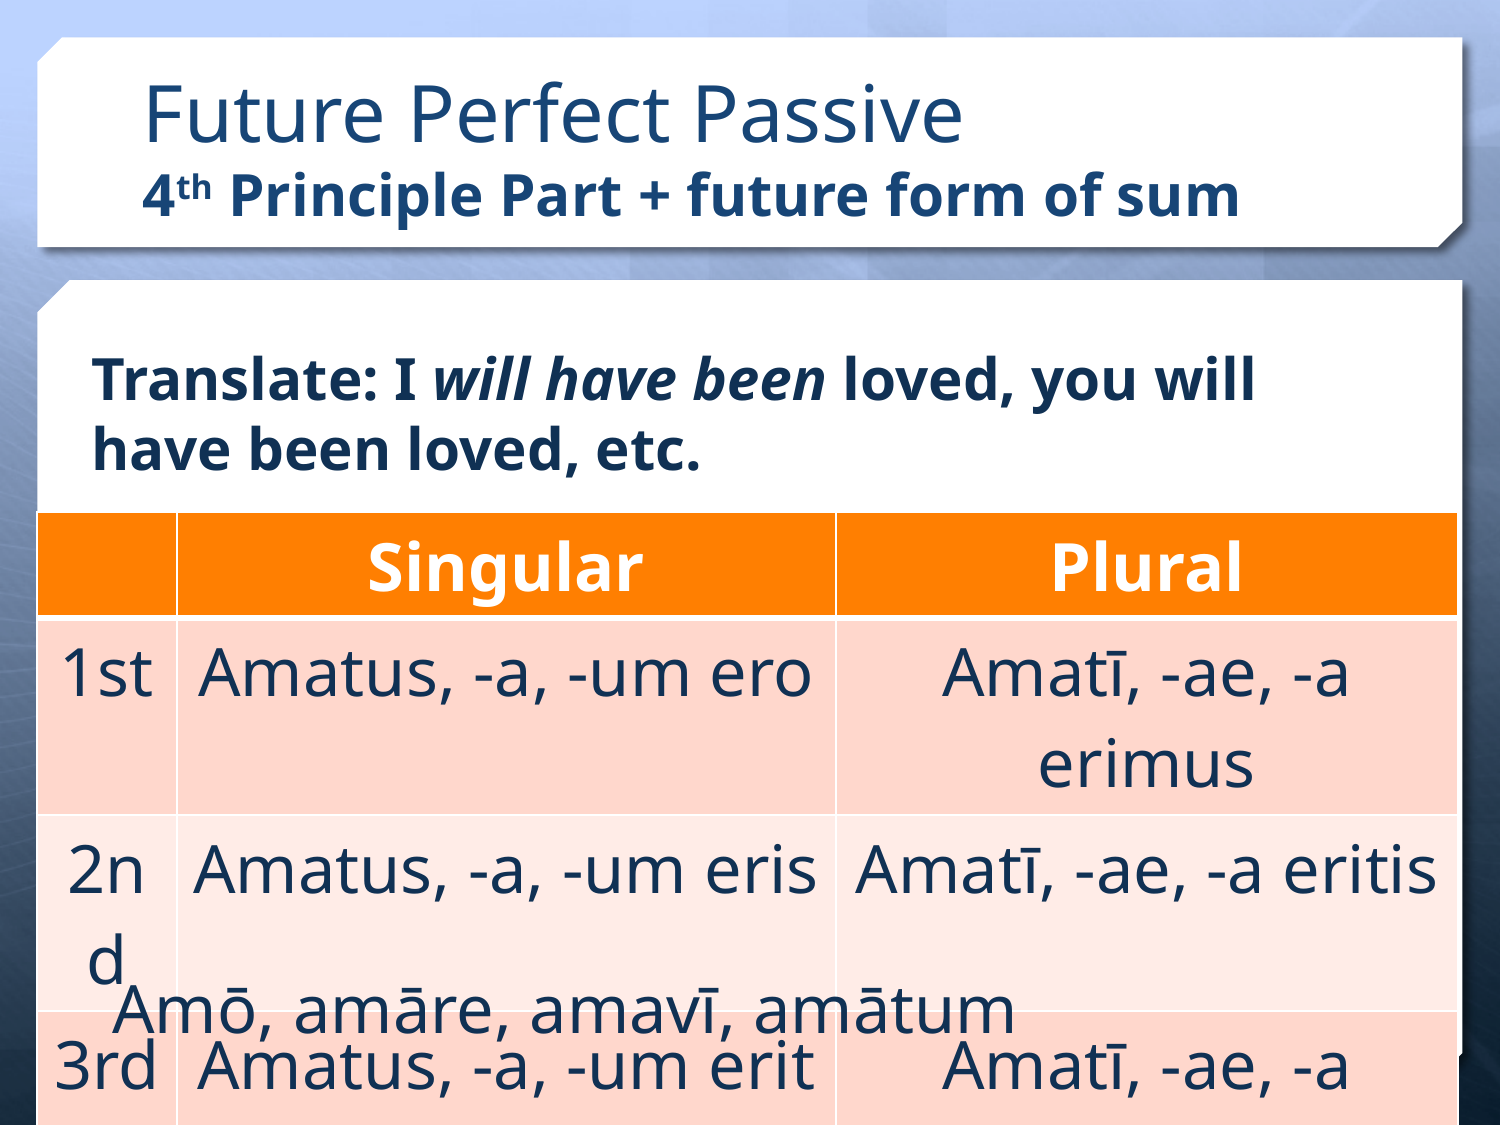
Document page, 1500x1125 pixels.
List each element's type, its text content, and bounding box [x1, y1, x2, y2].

table_header Plural [837, 513, 1457, 615]
table_cell 3rd [38, 1012, 176, 1125]
table_cell Amatī, -ae, -a erunt [837, 1012, 1457, 1125]
table_cell Amatus, -a, -um erit [178, 1055, 835, 1125]
table_cell 1st [38, 621, 176, 814]
text_box Amō, amāre, amavī, amātum [97, 959, 1311, 1055]
table_cell Amatus, -a, -um ero [178, 621, 835, 814]
table_cell Amatī, -ae, -a eritis [837, 816, 1457, 1010]
title Future Perfect Passive 4th Principle Part + future form of sum [127, 48, 1372, 236]
table_header [38, 513, 176, 615]
table_header Singular [178, 513, 835, 615]
table_cell Amatī, -ae, -a erimus [837, 621, 1457, 814]
table_cell Amatus, -a, -um eris [178, 816, 835, 959]
text_box Translate: I will have been loved, you will have been loved, etc. [76, 334, 1419, 490]
table_cell 2nd [38, 816, 176, 1010]
